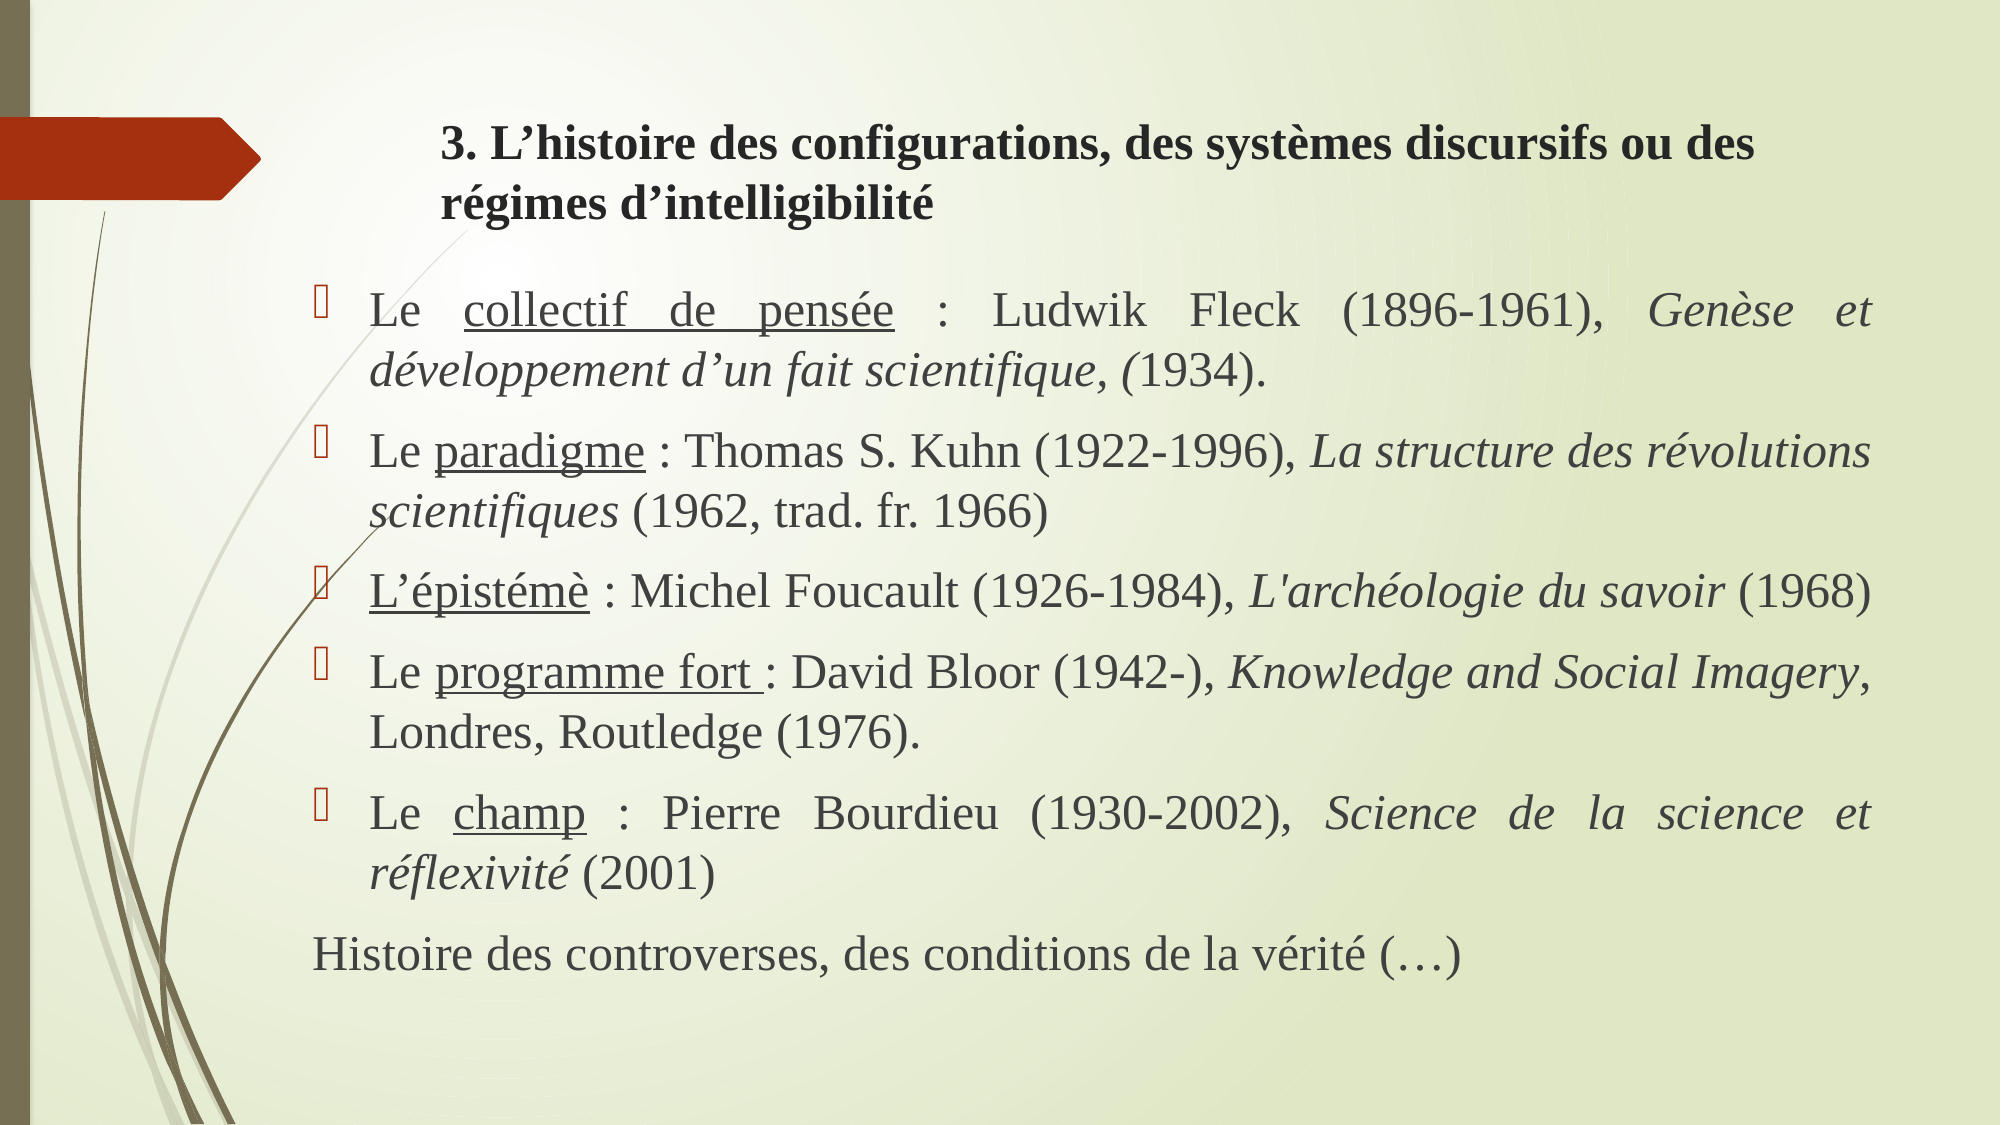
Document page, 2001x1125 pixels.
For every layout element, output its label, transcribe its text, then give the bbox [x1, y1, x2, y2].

list Le collectif de pensée : Ludwik Fleck (1896-1961), Genèse et développement d’un fait scientifique, (1934). Le paradigme : Thomas S. Kuhn (1922-1996), La structure des révolutions scientifiques (1962, trad. fr. 1966) L’épistémè : Michel Foucault (1926-1984), L'archéologie du savoir (1968) Le programme fort : David Bloor (1942-), Knowledge and Social Imagery, Londres, Routledge (1976). Le champ : Pierre Bourdieu (1930-2002), Science de la science et réflexivité (2001) Histoire des controverses, des conditions de la vérité (…) [297, 268, 1888, 970]
title 3. L’histoire des configurations, des systèmes discursifs ou des régimes d’intelligibilité [425, 102, 1888, 268]
